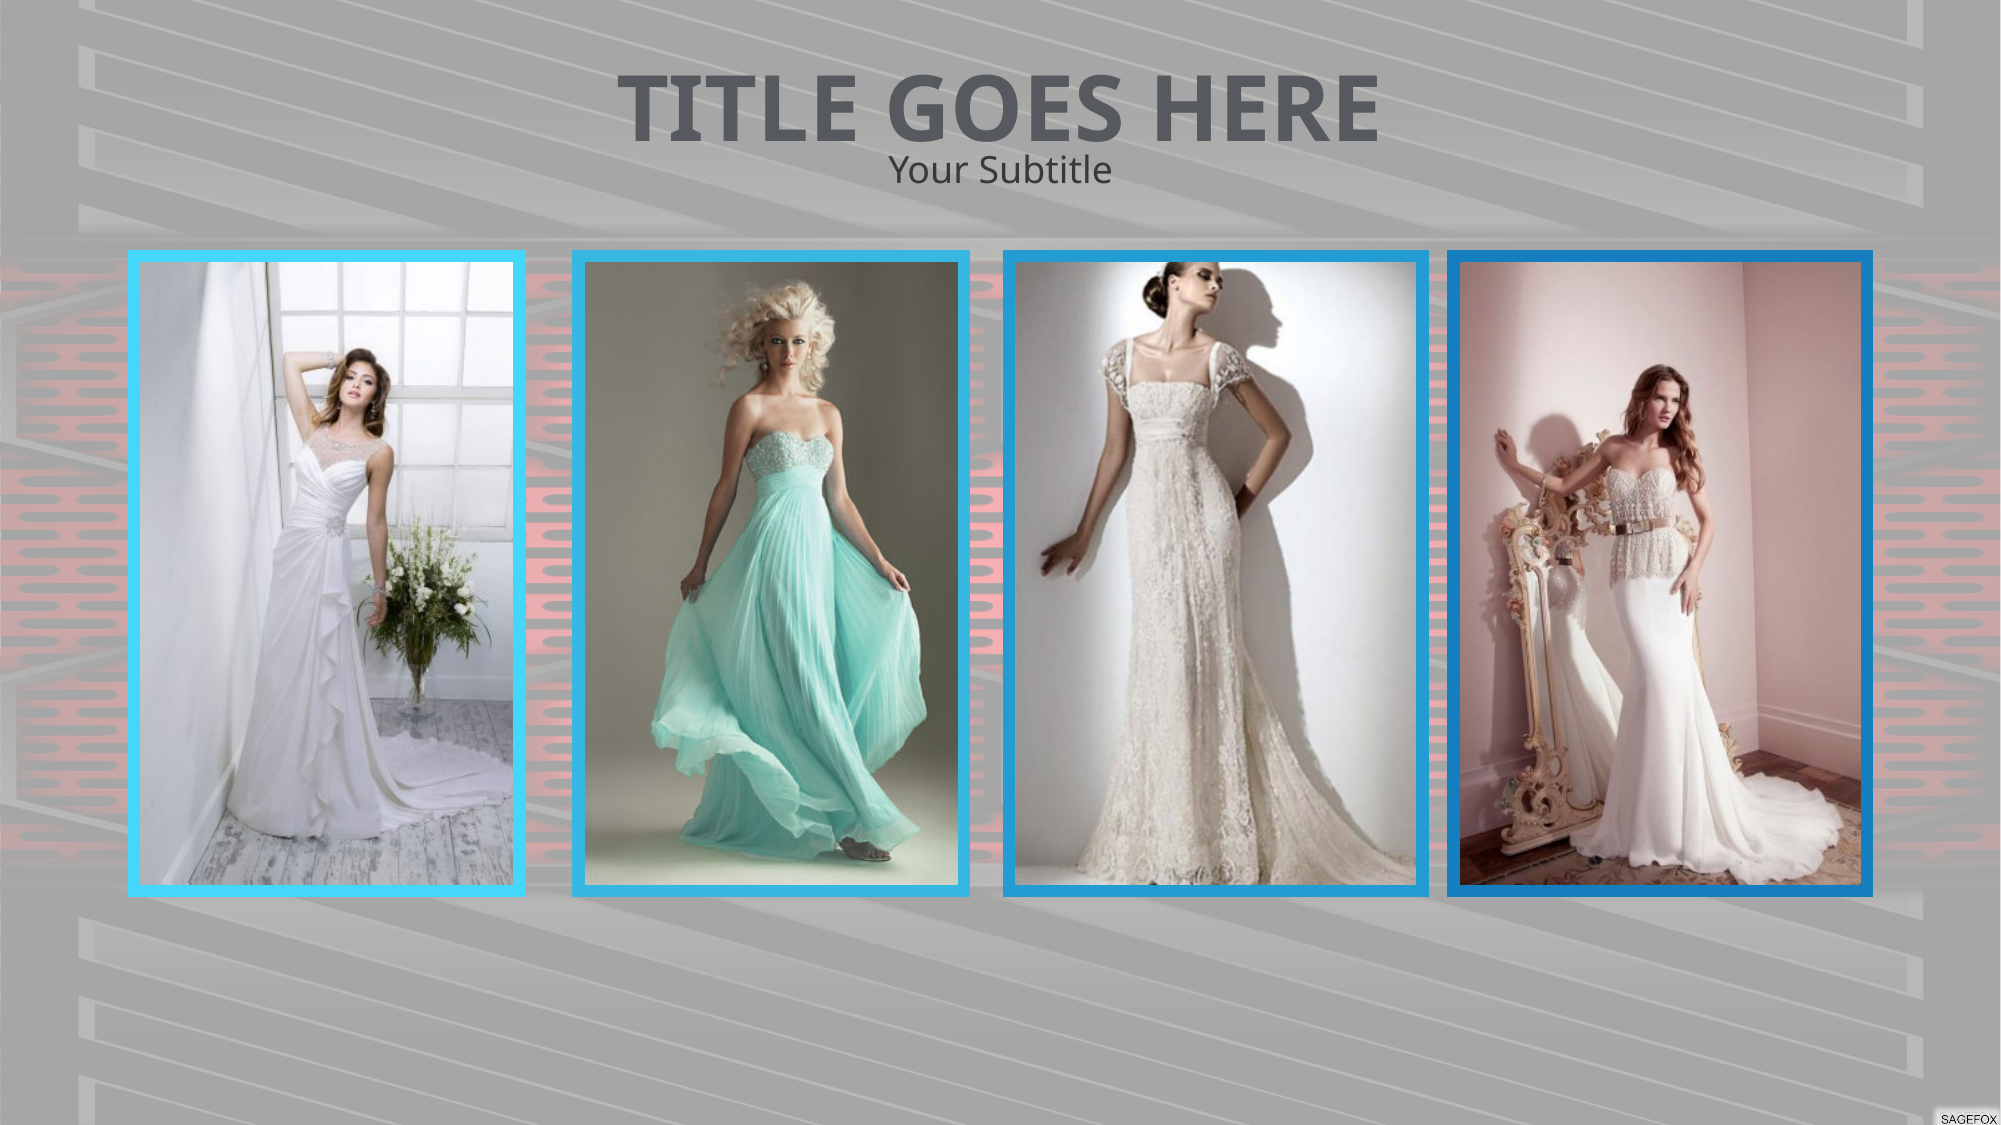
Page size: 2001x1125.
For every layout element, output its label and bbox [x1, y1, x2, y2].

text_box [548, 42, 1452, 199]
picture [1938, 1114, 1999, 1125]
picture [1015, 262, 1417, 885]
picture [584, 262, 958, 885]
picture [1459, 262, 1861, 885]
picture [140, 262, 514, 885]
